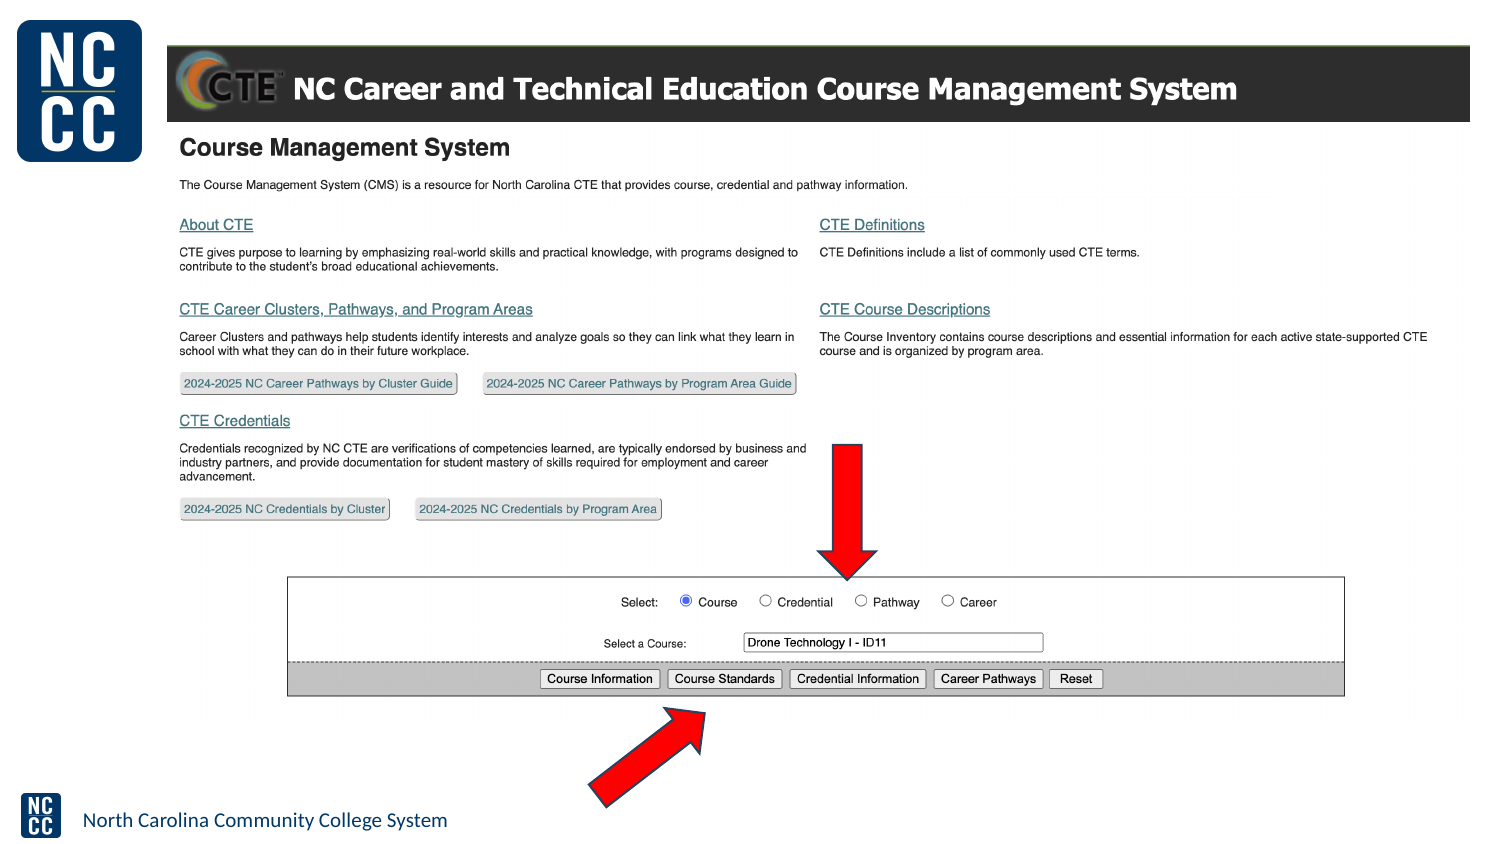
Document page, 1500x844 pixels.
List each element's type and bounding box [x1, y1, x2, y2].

list [167, 122, 1470, 723]
picture [167, 45, 1470, 122]
picture [21, 793, 61, 838]
text_box [587, 723, 705, 809]
picture [17, 20, 142, 162]
